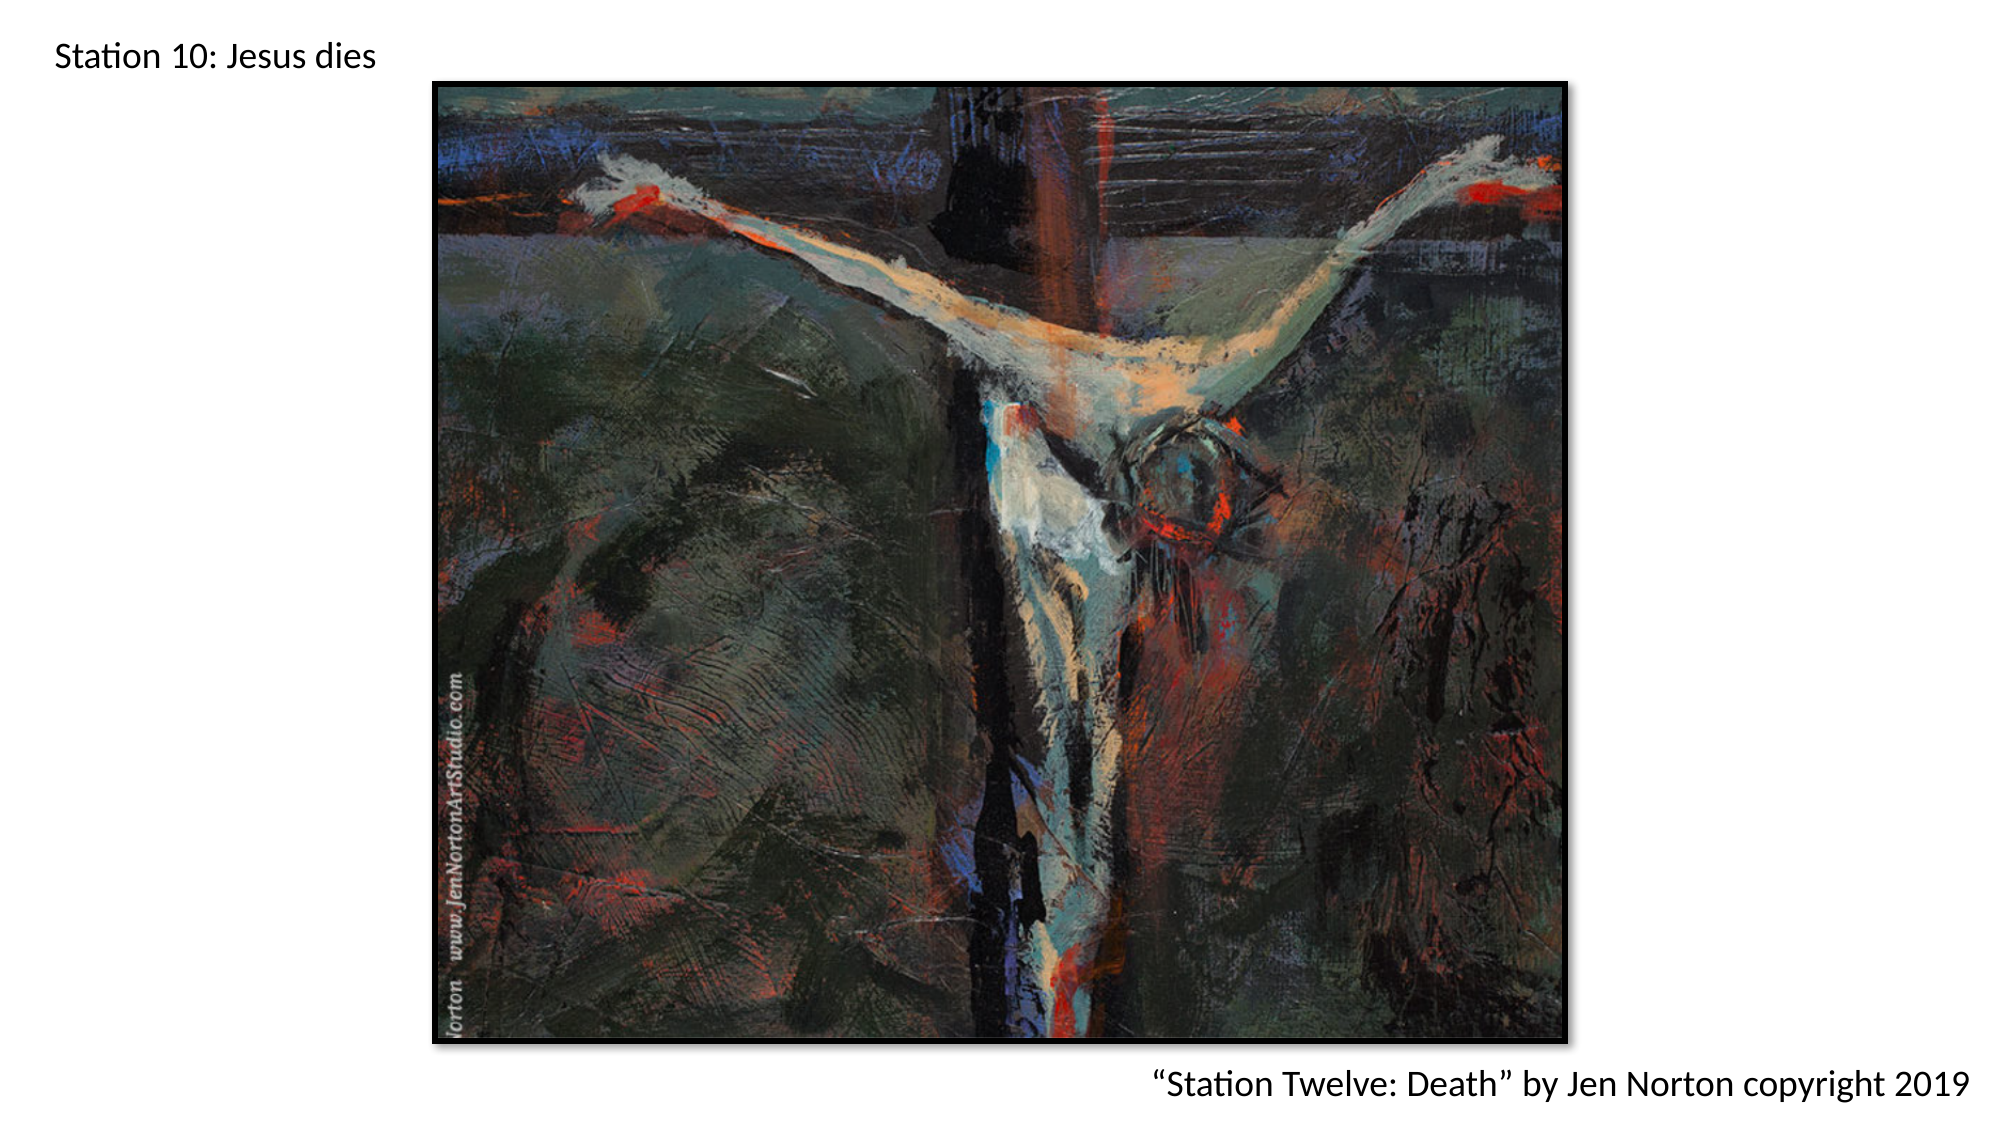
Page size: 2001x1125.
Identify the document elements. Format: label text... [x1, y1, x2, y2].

text_box “Station Twelve: Death” by Jen Norton copyright 2019 [1136, 1051, 1986, 1112]
picture [437, 86, 1563, 1039]
text_box Station 10: Jesus dies [39, 23, 393, 84]
